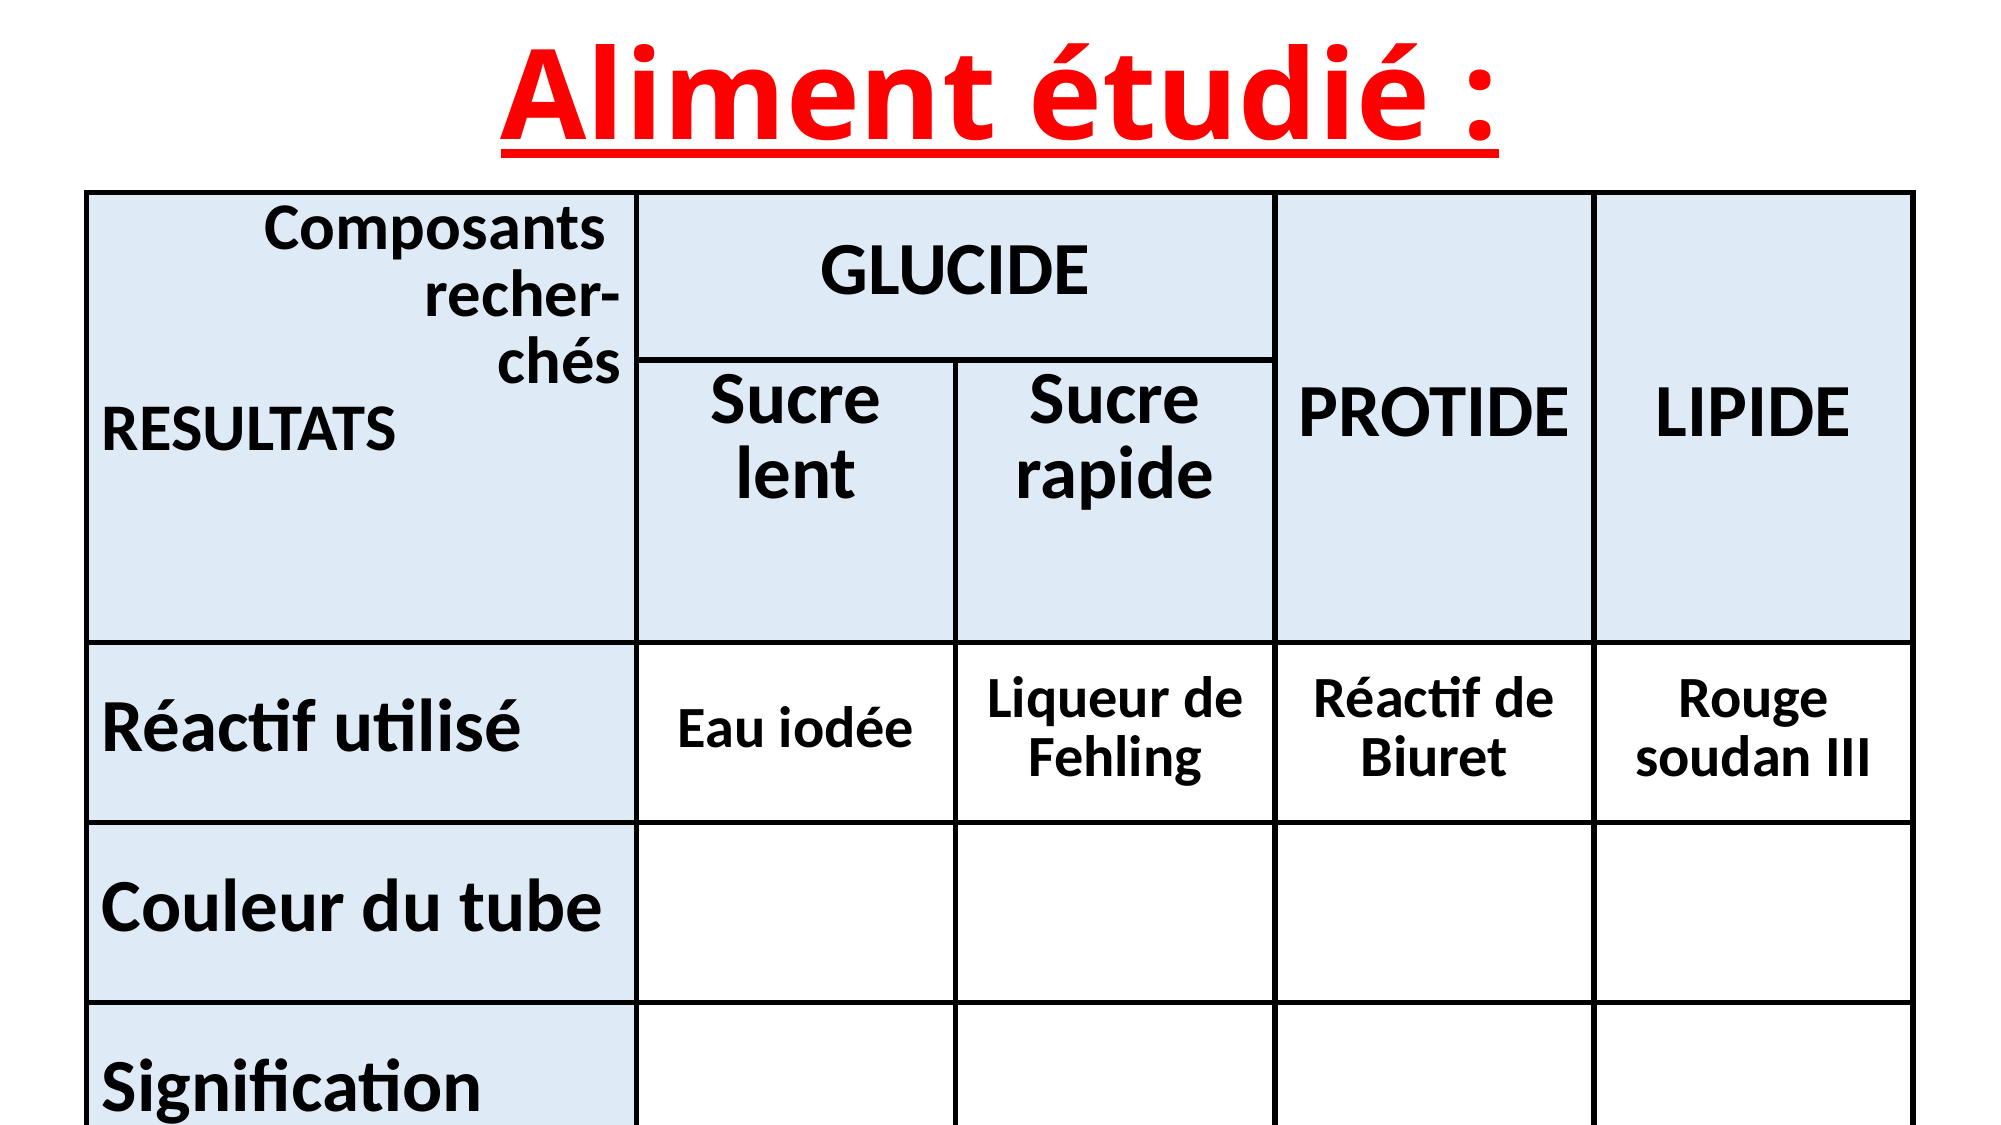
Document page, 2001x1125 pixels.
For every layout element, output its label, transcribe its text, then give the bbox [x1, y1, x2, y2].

table_cell Liqueur de Fehling [958, 645, 1272, 820]
table_cell Réactif utilisé [89, 645, 634, 820]
table_cell [639, 1005, 953, 1125]
table_cell [639, 825, 953, 1000]
table_cell Couleur du tube [89, 825, 634, 1000]
table_cell Rouge soudan III [1597, 645, 1910, 820]
table_cell [1597, 825, 1910, 1000]
table_header LIPIDE [1597, 195, 1910, 640]
table_cell Sucre rapide [958, 363, 1272, 640]
table_header PROTIDE [1278, 195, 1591, 640]
table_cell [1278, 825, 1591, 1000]
table_header GLUCIDE [639, 195, 1272, 357]
table_header Composants recher- chés RESULTATS [89, 195, 634, 640]
table_cell [958, 825, 1272, 1000]
table_cell Sucre lent [639, 363, 953, 640]
title Aliment étudié : [249, 19, 1750, 175]
table_cell [958, 1005, 1272, 1125]
table_cell Réactif de Biuret [1278, 645, 1591, 820]
table_cell [1278, 1005, 1591, 1125]
table_cell [1597, 1005, 1910, 1125]
table_cell Eau iodée [639, 645, 953, 820]
table_cell Signification [89, 1005, 634, 1125]
